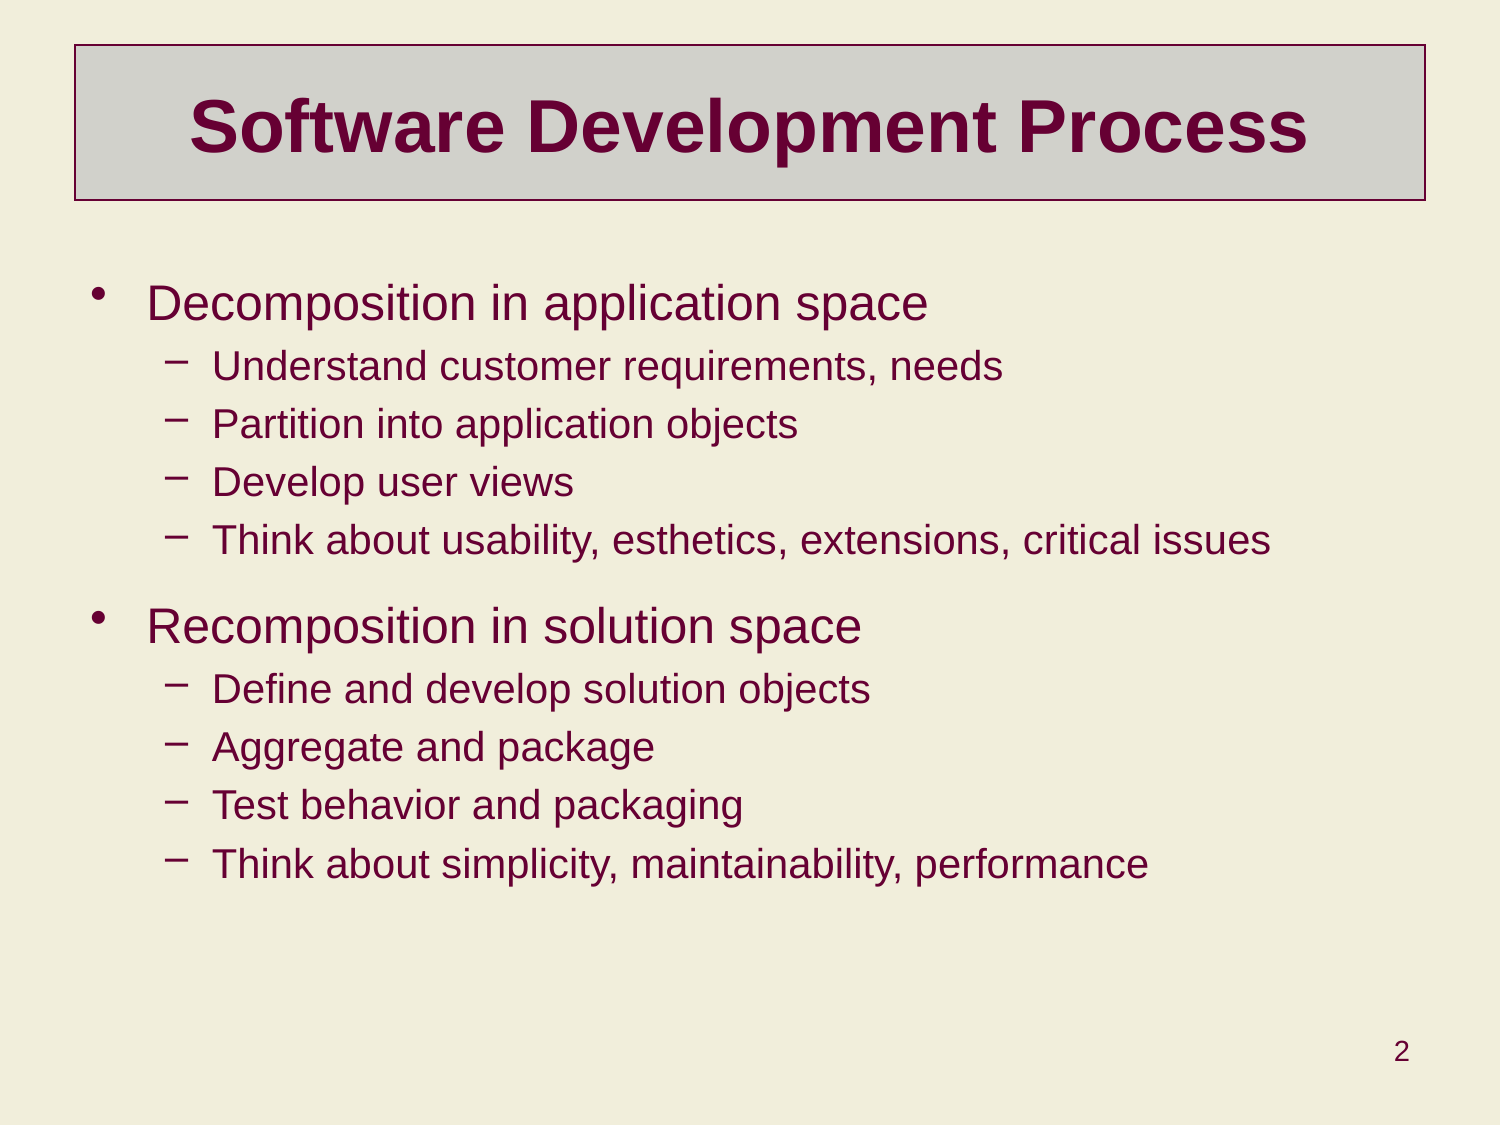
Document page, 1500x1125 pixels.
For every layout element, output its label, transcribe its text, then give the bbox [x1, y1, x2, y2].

list Decomposition in application space Understand customer requirements, needs Partition into application objects Develop user views Think about usability, esthetics, extensions, critical issues Recomposition in solution space Define and develop solution objects Aggregate and package Test behavior and packaging Think about simplicity, maintainability, performance [75, 262, 1425, 1005]
title Software Development Process [74, 44, 1426, 201]
slide_number 2 [1074, 1024, 1426, 1103]
